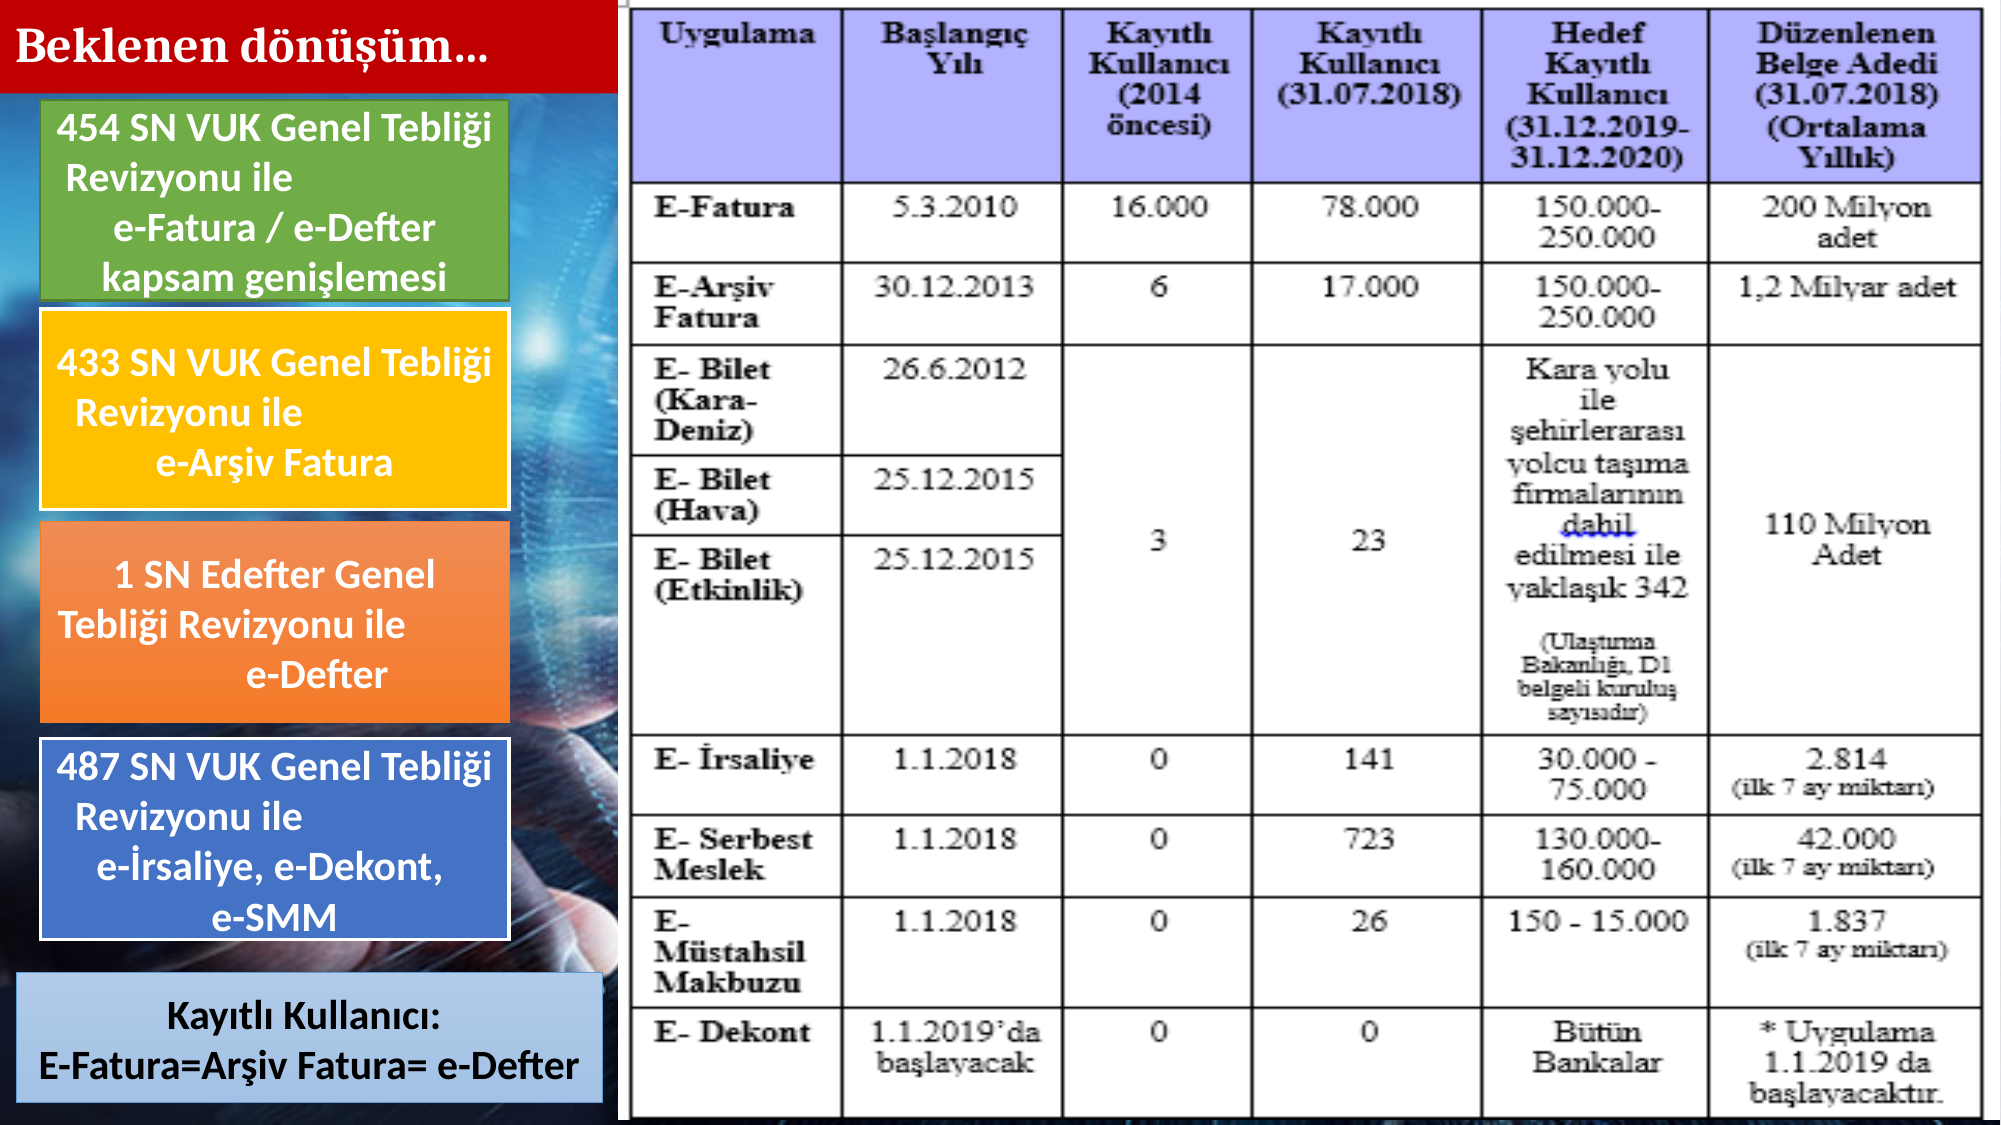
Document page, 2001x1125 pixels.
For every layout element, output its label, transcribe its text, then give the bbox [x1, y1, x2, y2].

text_box 433 SN VUK Genel Tebliği Revizyonu ile e-Arşiv Fatura [39, 307, 511, 511]
title Beklenen dönüşüm… [0, 0, 618, 94]
text_box 1 SN Edefter Genel Tebliği Revizyonu ile e-Defter [40, 521, 510, 723]
text_box 487 SN VUK Genel Tebliği Revizyonu ile e-İrsaliye, e-Dekont, e-SMM [39, 737, 511, 941]
text_box Kayıtlı Kullanıcı: E-Fatura=Arşiv Fatura= e-Defter [16, 972, 603, 1103]
picture [0, 0, 2001, 1125]
text_box 454 SN VUK Genel Tebliği Revizyonu ile e-Fatura / e-Defter kapsam genişlemesi [39, 99, 510, 302]
